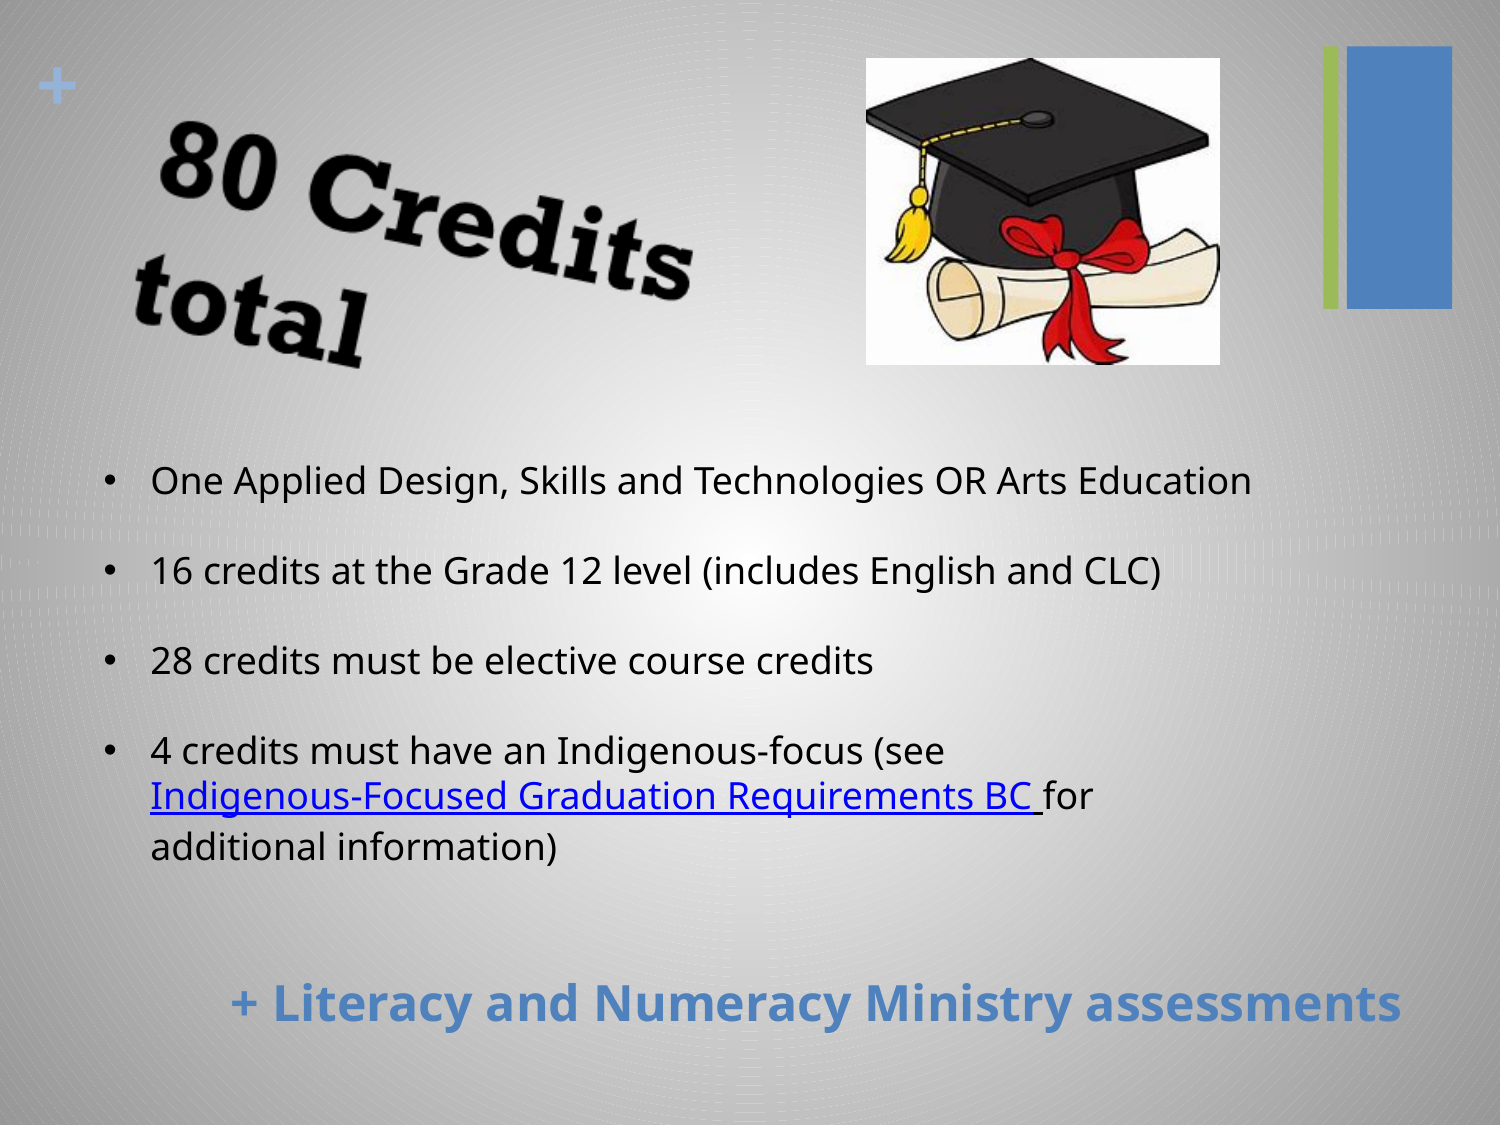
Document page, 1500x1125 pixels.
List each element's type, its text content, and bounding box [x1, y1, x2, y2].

picture [866, 58, 1221, 366]
text_box One Applied Design, Skills and Technologies OR Arts Education 16 credits at the Grade 12 level (includes English and CLC) 28 credits must be elective course credits 4 credits must have an Indigenous-focus (see Indigenous-Focused Graduation Requirements BC for additional information) [88, 449, 1278, 876]
text_box + Literacy and Numeracy Ministry assessments [215, 963, 1434, 1094]
picture [42, 38, 811, 486]
